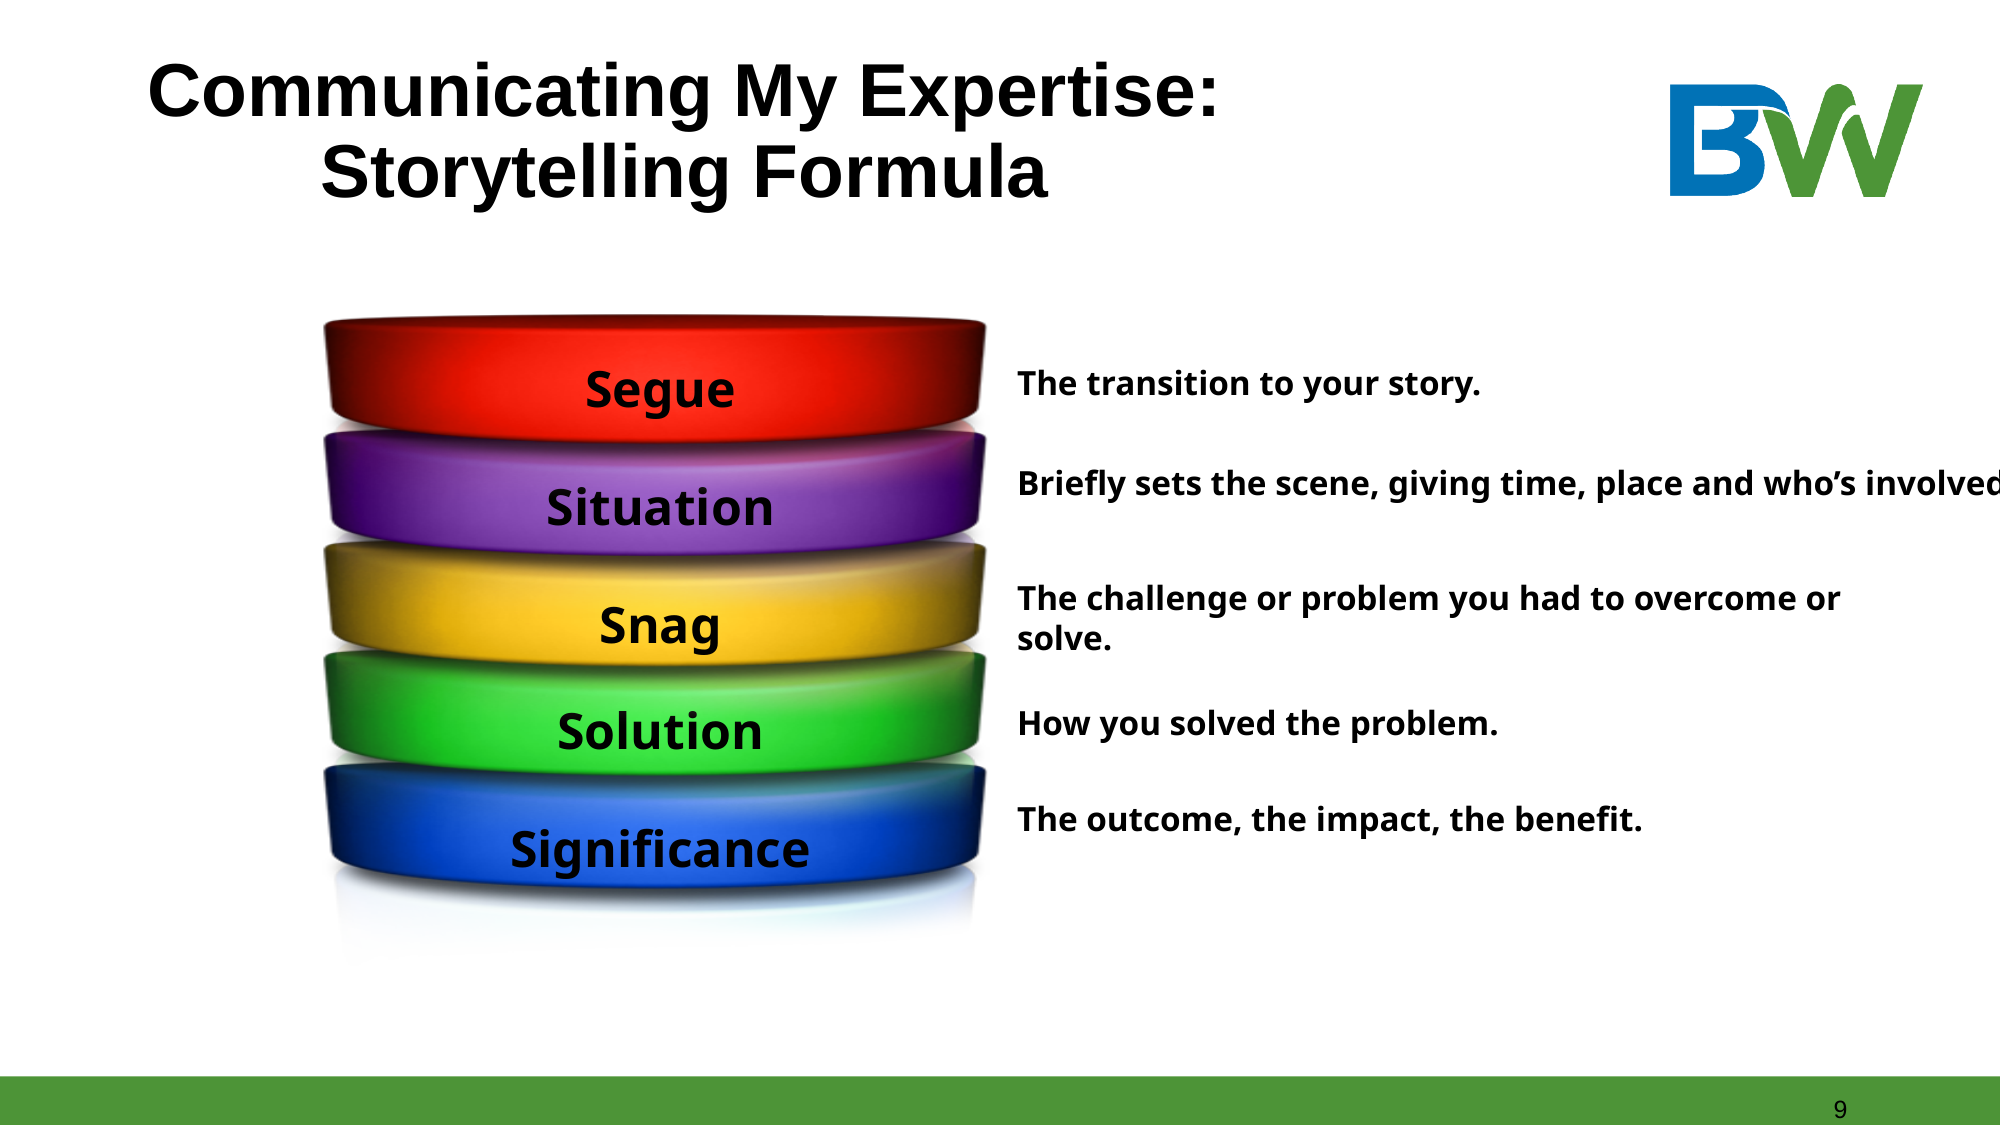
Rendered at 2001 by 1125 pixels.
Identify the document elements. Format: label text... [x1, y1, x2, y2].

title Communicating My Expertise: Storytelling Formula [75, 38, 1294, 227]
picture [322, 314, 990, 969]
text_box The transition to your story. [1002, 354, 1776, 410]
text_box The challenge or problem you had to overcome or solve. [1002, 569, 1946, 665]
text_box How you solved the problem. [1002, 694, 1831, 750]
slide_number 9 [1412, 1078, 1863, 1125]
text_box The outcome, the impact, the benefit. [1002, 791, 1831, 846]
text_box Briefly sets the scene, giving time, place and who’s involved. [1002, 454, 2000, 510]
picture [1637, 58, 1946, 221]
